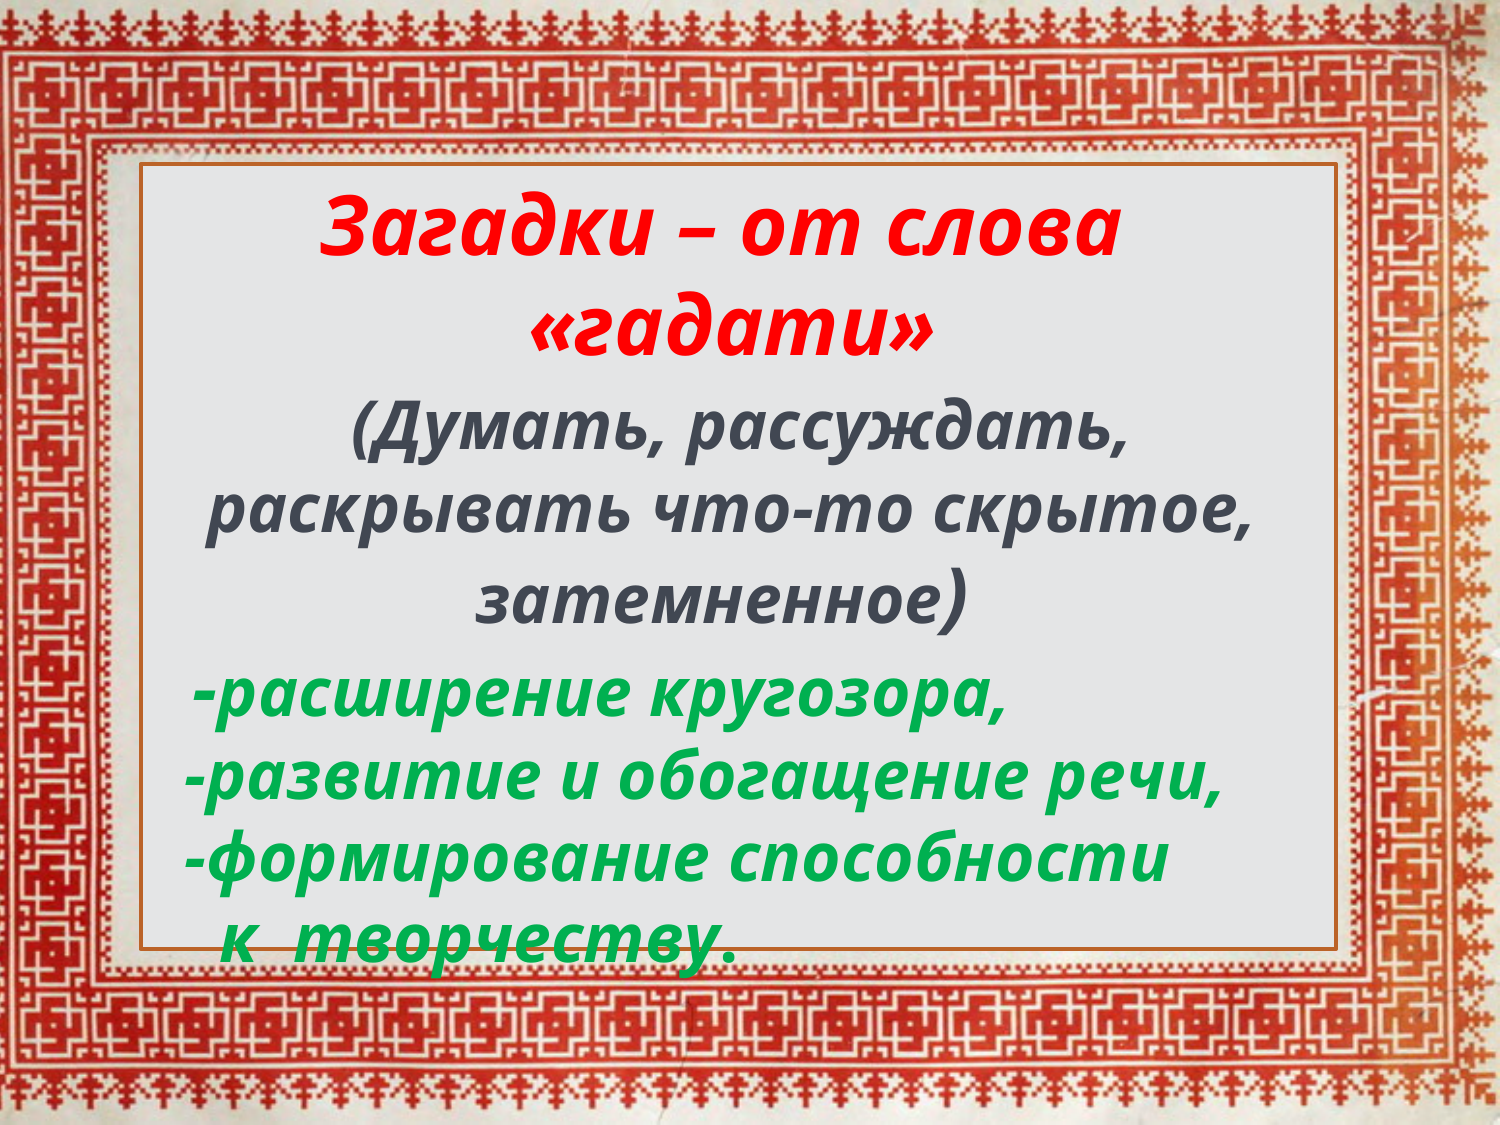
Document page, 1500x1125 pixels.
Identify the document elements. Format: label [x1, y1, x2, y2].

text_box [0, 0, 1500, 1125]
